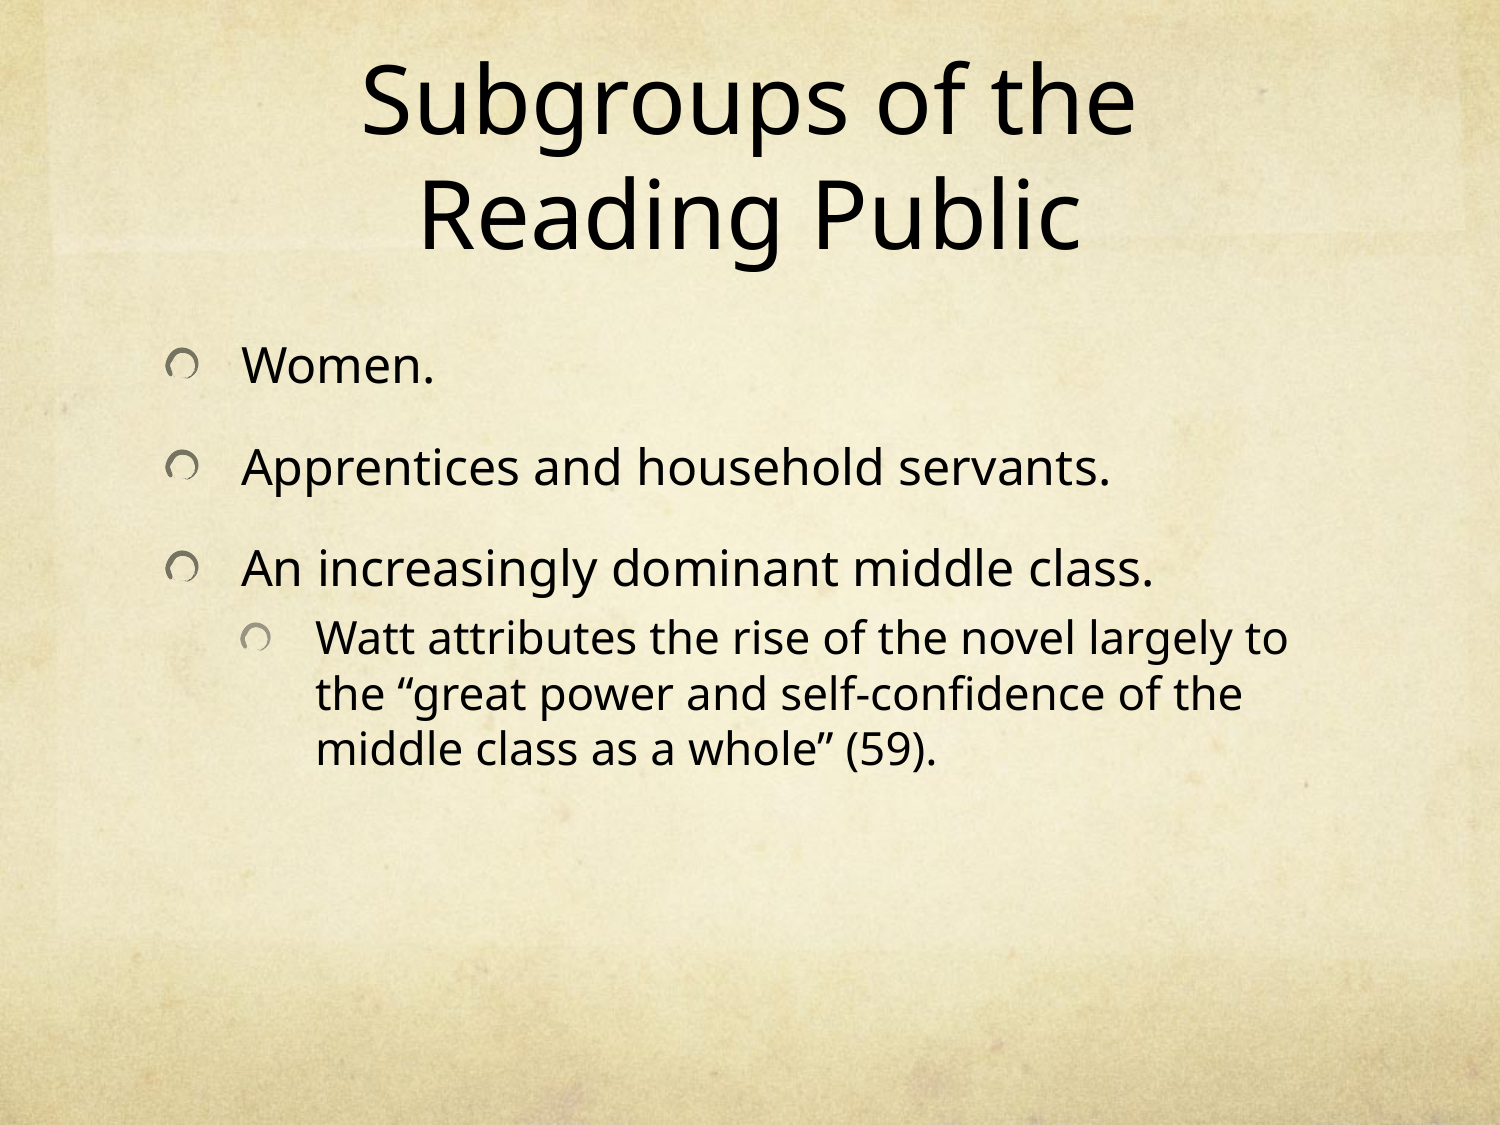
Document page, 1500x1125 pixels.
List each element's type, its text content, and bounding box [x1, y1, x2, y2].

list Women. Apprentices and household servants. An increasingly dominant middle class. Watt attributes the rise of the novel largely to the “great power and self-confidence of the middle class as a whole” (59). [150, 325, 1350, 950]
picture [0, 0, 1500, 1125]
title Subgroups of the Reading Public [150, 82, 1350, 225]
